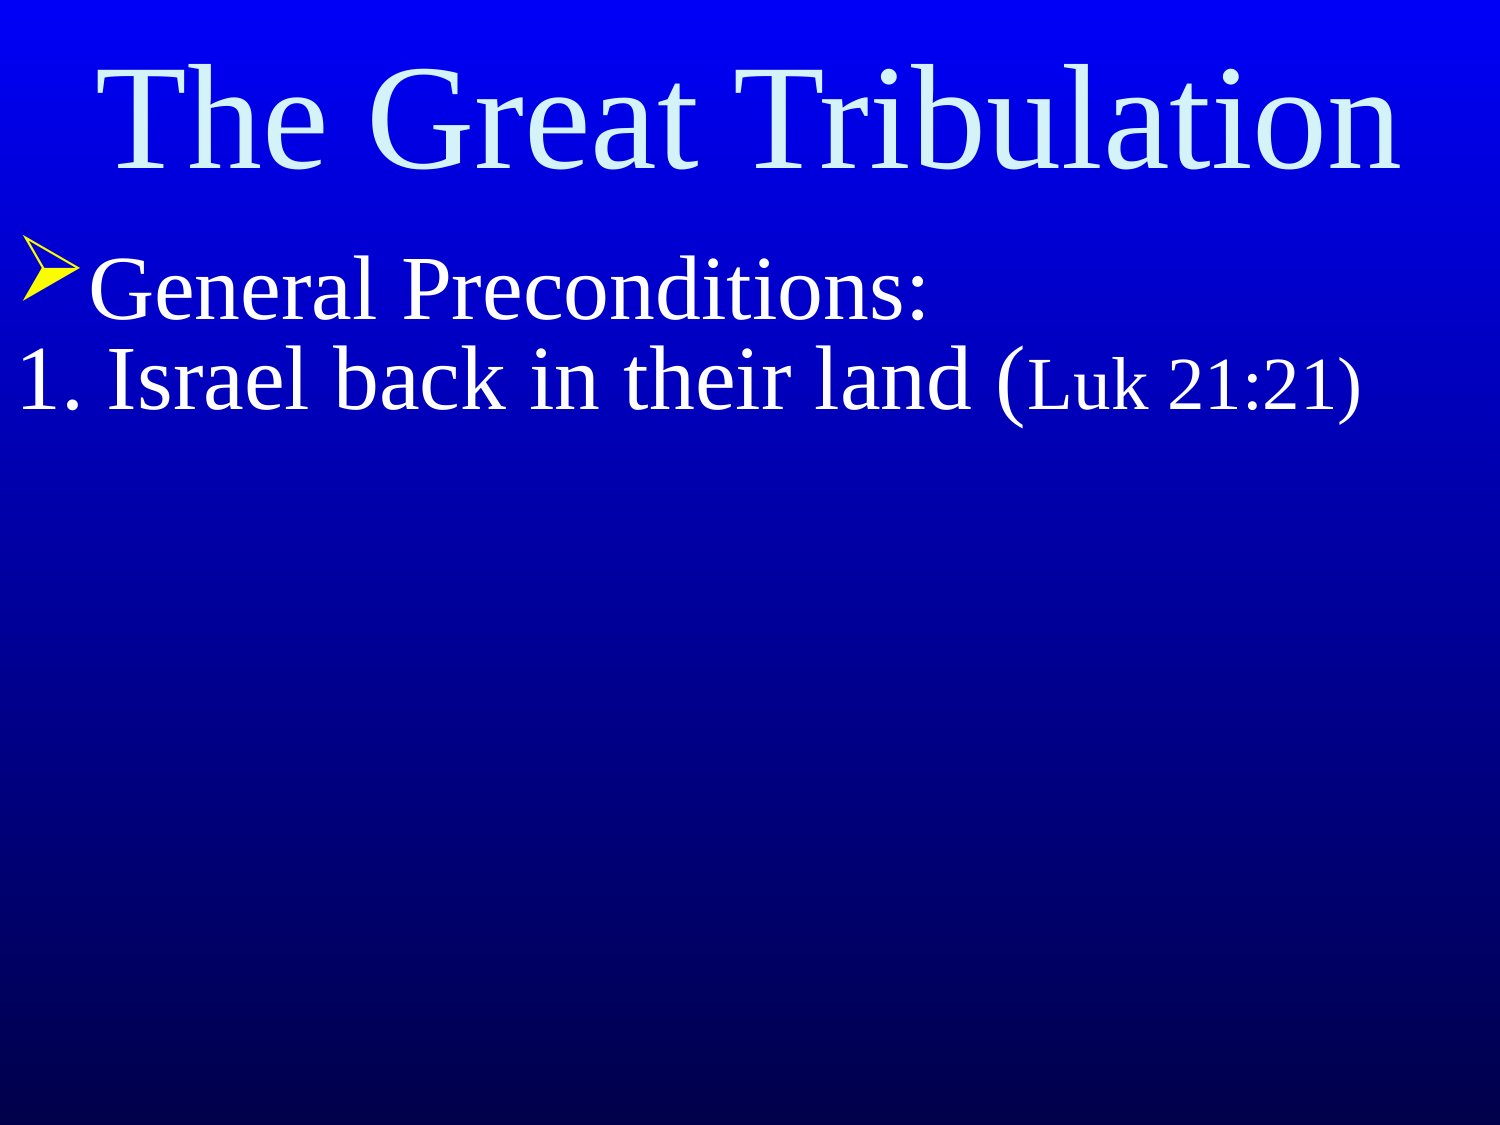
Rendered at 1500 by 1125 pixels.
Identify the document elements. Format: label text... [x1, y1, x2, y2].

list General Preconditions: 1. Israel back in their land (Luk 21:21) [0, 249, 1500, 1051]
title The Great Tribulation [0, 0, 1500, 249]
